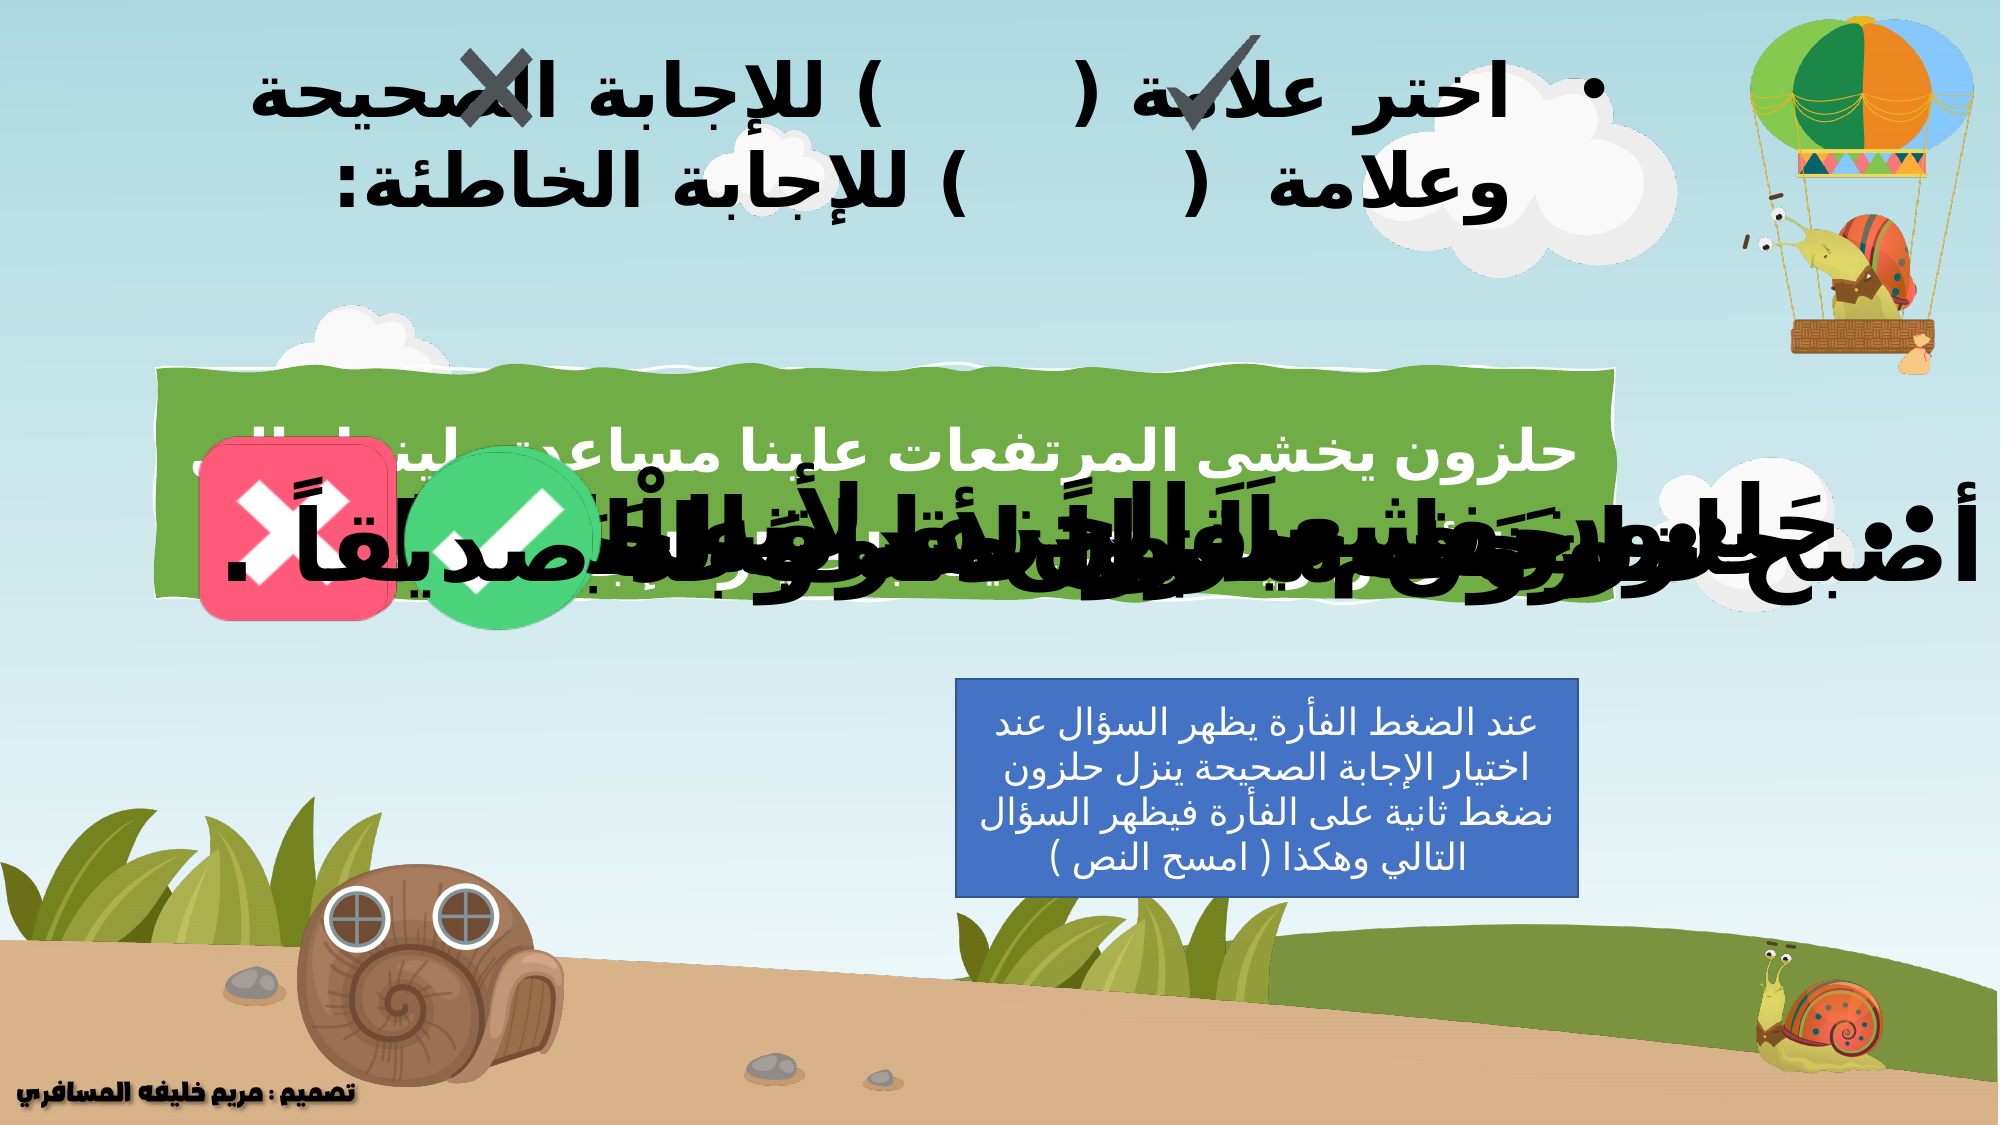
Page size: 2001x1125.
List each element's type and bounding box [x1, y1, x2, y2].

picture [1700, 16, 1974, 375]
picture [457, 45, 535, 130]
text_box [0, 0, 2000, 1125]
picture [0, 864, 564, 1125]
picture [1163, 31, 1264, 134]
picture [193, 431, 608, 636]
picture [1697, 941, 1889, 1078]
